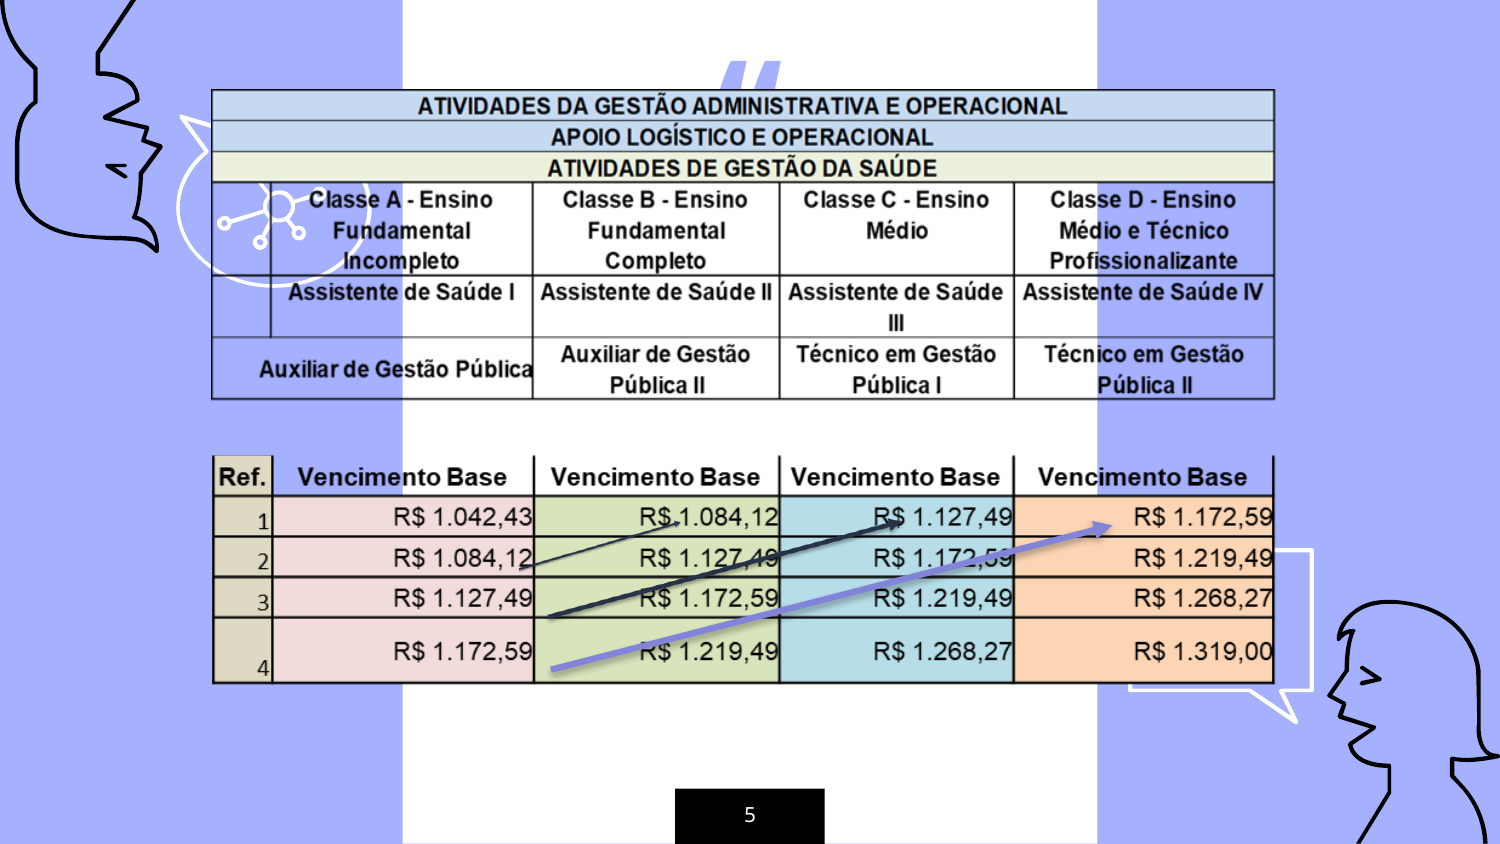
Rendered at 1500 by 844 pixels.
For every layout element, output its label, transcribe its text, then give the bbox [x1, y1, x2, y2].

picture [211, 89, 1276, 402]
slide_number 5 [675, 788, 825, 844]
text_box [550, 525, 1113, 671]
picture [211, 453, 1277, 699]
